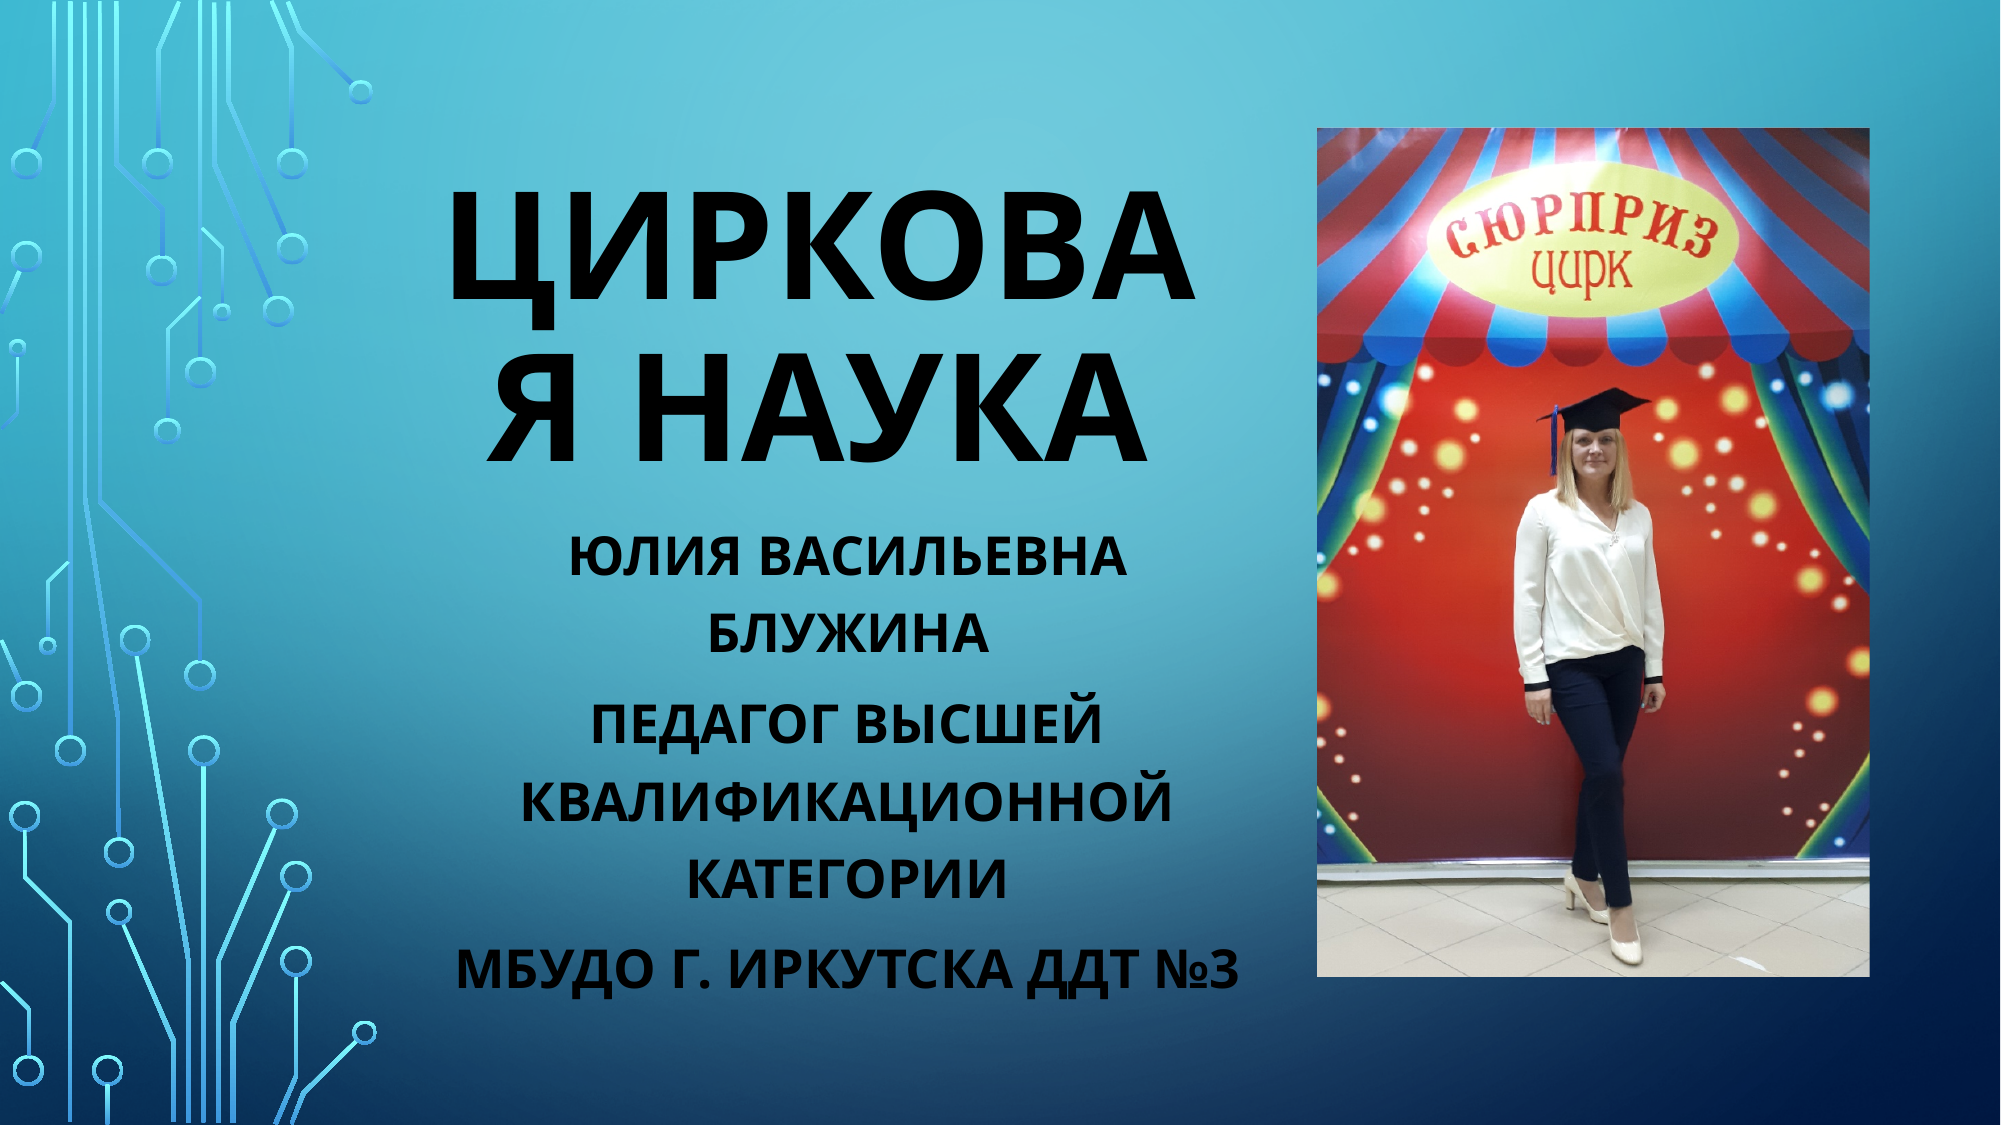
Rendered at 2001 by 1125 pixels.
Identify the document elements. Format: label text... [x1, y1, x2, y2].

subtitle Юлия Васильевна Блужина Педагог высшей квалификационной категории МБУДО г. Иркутска ДДТ №3 [436, 501, 1259, 1032]
picture [1168, 128, 2000, 977]
title Цирковая наука [377, 49, 1259, 502]
